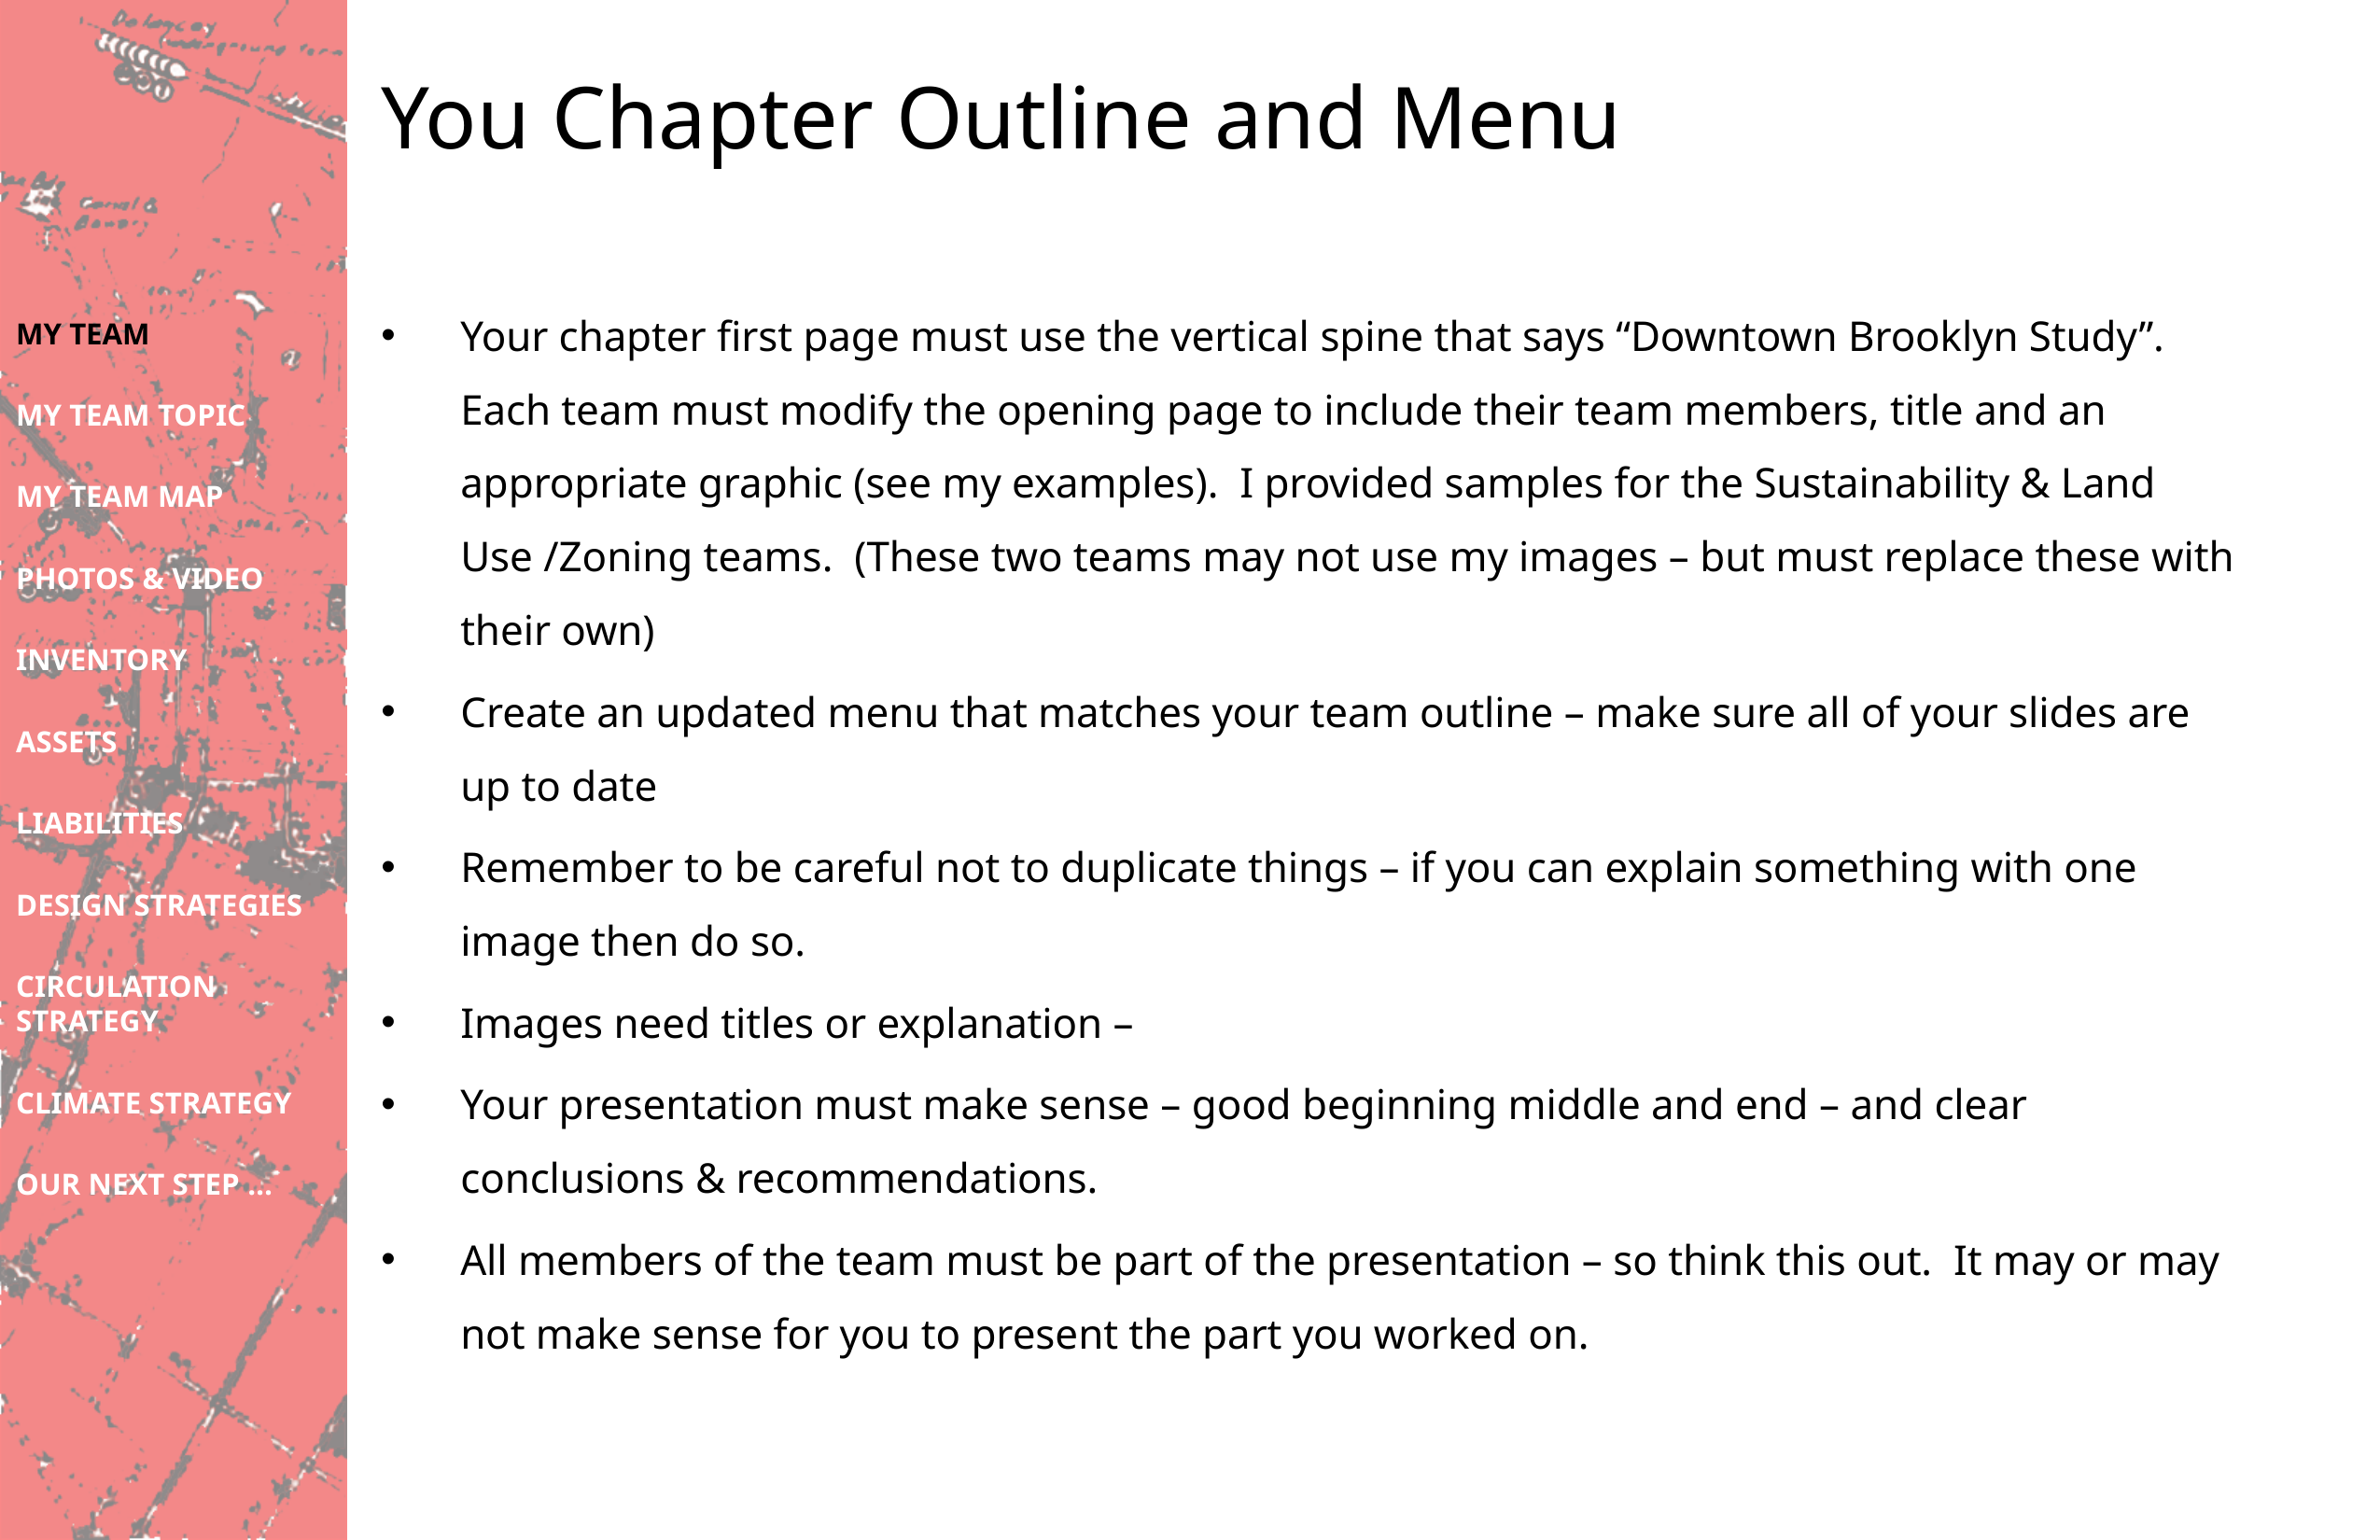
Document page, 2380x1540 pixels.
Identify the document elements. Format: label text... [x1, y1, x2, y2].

list Your chapter first page must use the vertical spine that says “Downtown Brooklyn Study”. Each team must modify the opening page to include their team members, title and an appropriate graphic (see my examples). I provided samples for the Sustainability & Land Use /Zoning teams. (These two teams may not use my images – but must replace these with their own) Create an updated menu that matches your team outline – make sure all of your slides are up to date Remember to be careful not to duplicate things – if you can explain something with one image then do so. Images need titles or explanation – Your presentation must make sense – good beginning middle and end – and clear conclusions & recommendations. All members of the team must be part of the presentation – so think this out. It may or may not make sense for you to present the part you worked on. [357, 273, 2261, 1376]
picture [0, 0, 347, 1540]
text_box MY TEAM MY TEAM TOPIC MY TEAM MAP PHOTOS & VIDEO INVENTORY ASSETS LIABILITIES DESIGN STRATEGIES CIRCULATION STRATEGY CLIMATE STRATEGY OUR NEXT STEP … [16, 302, 355, 1036]
title You Chapter Outline and Menu [357, 34, 2261, 195]
